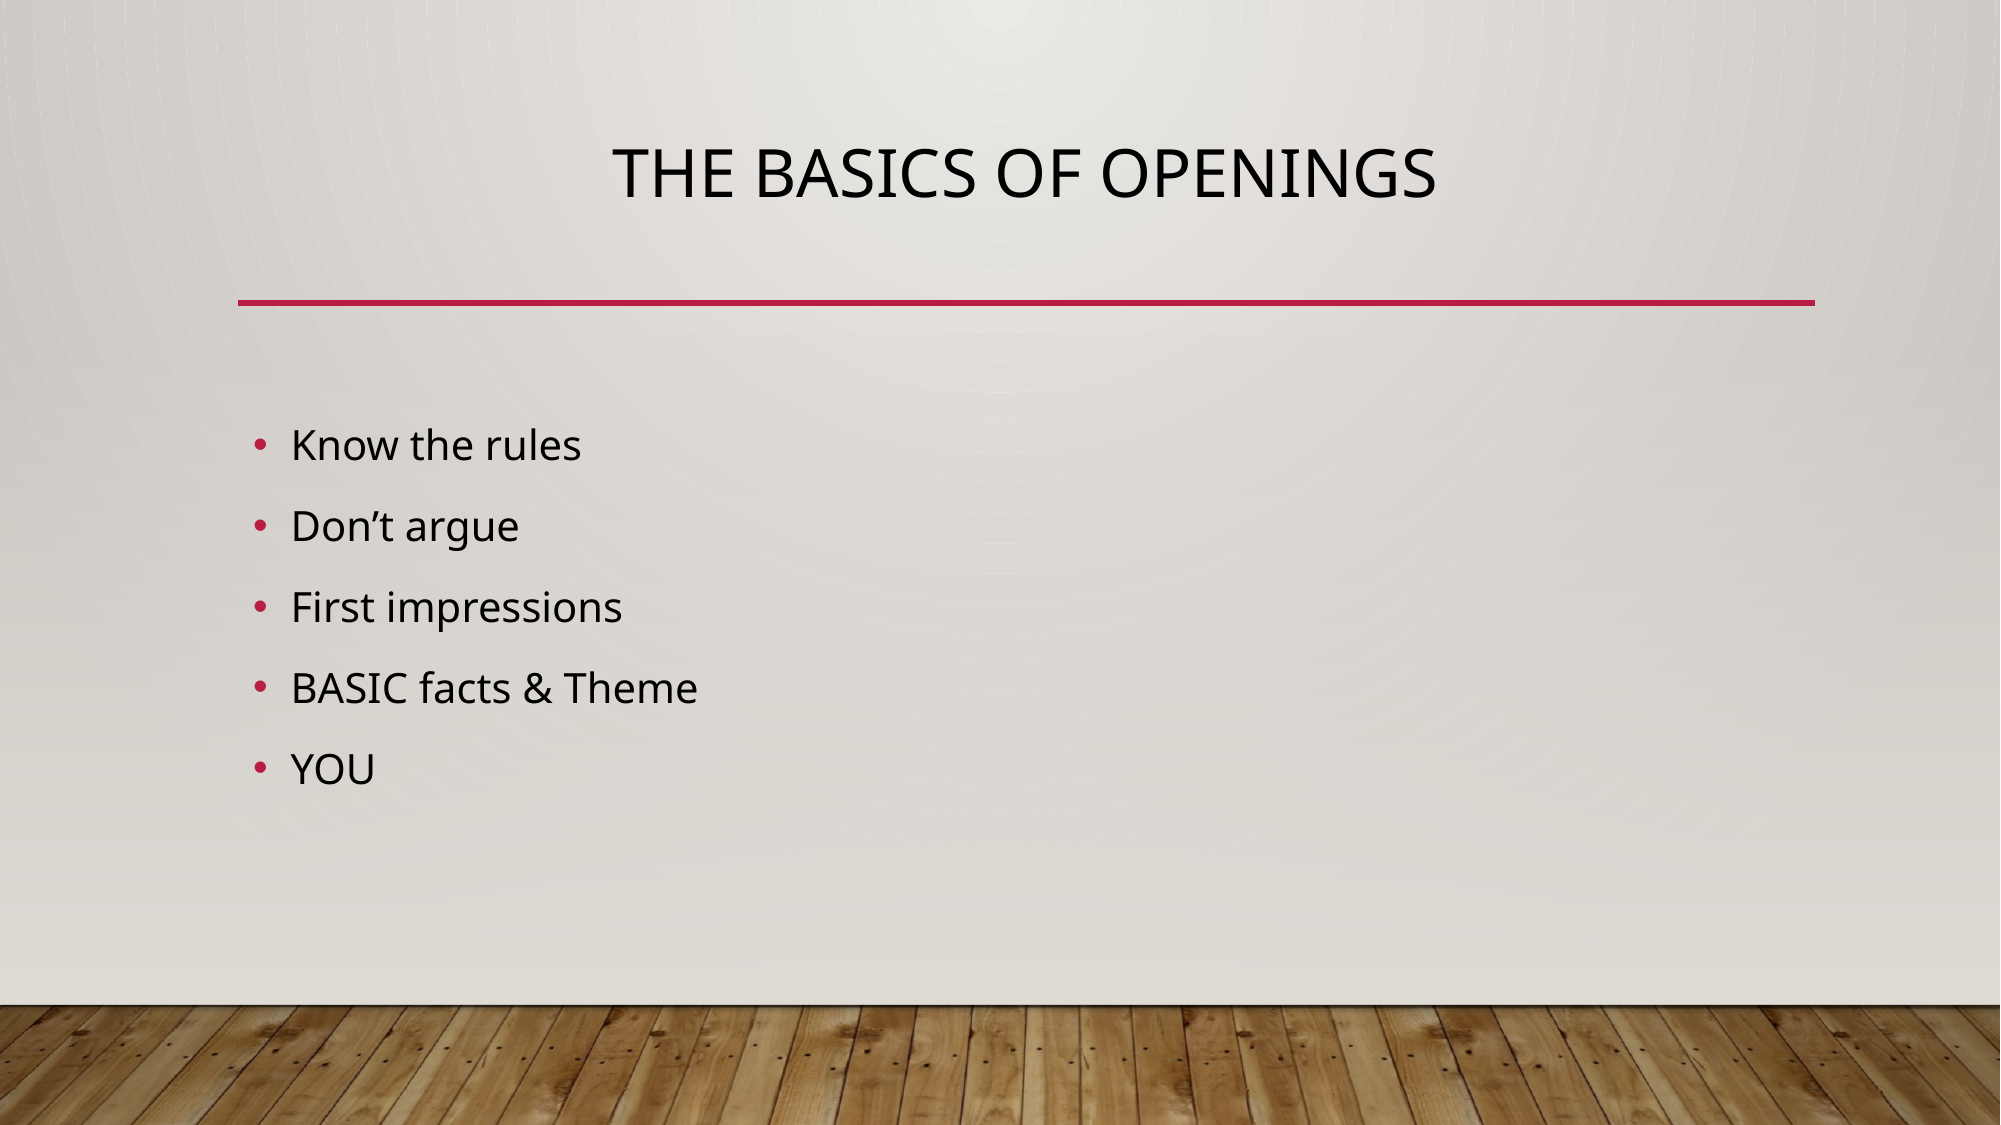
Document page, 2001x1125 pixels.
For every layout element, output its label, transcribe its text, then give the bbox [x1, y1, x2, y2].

picture [0, 1005, 2000, 1125]
title THE BASICS OF OPENINGS [238, 131, 1814, 305]
list Know the rules Don’t argue First impressions BASIC facts & Theme YOU [238, 330, 1814, 897]
